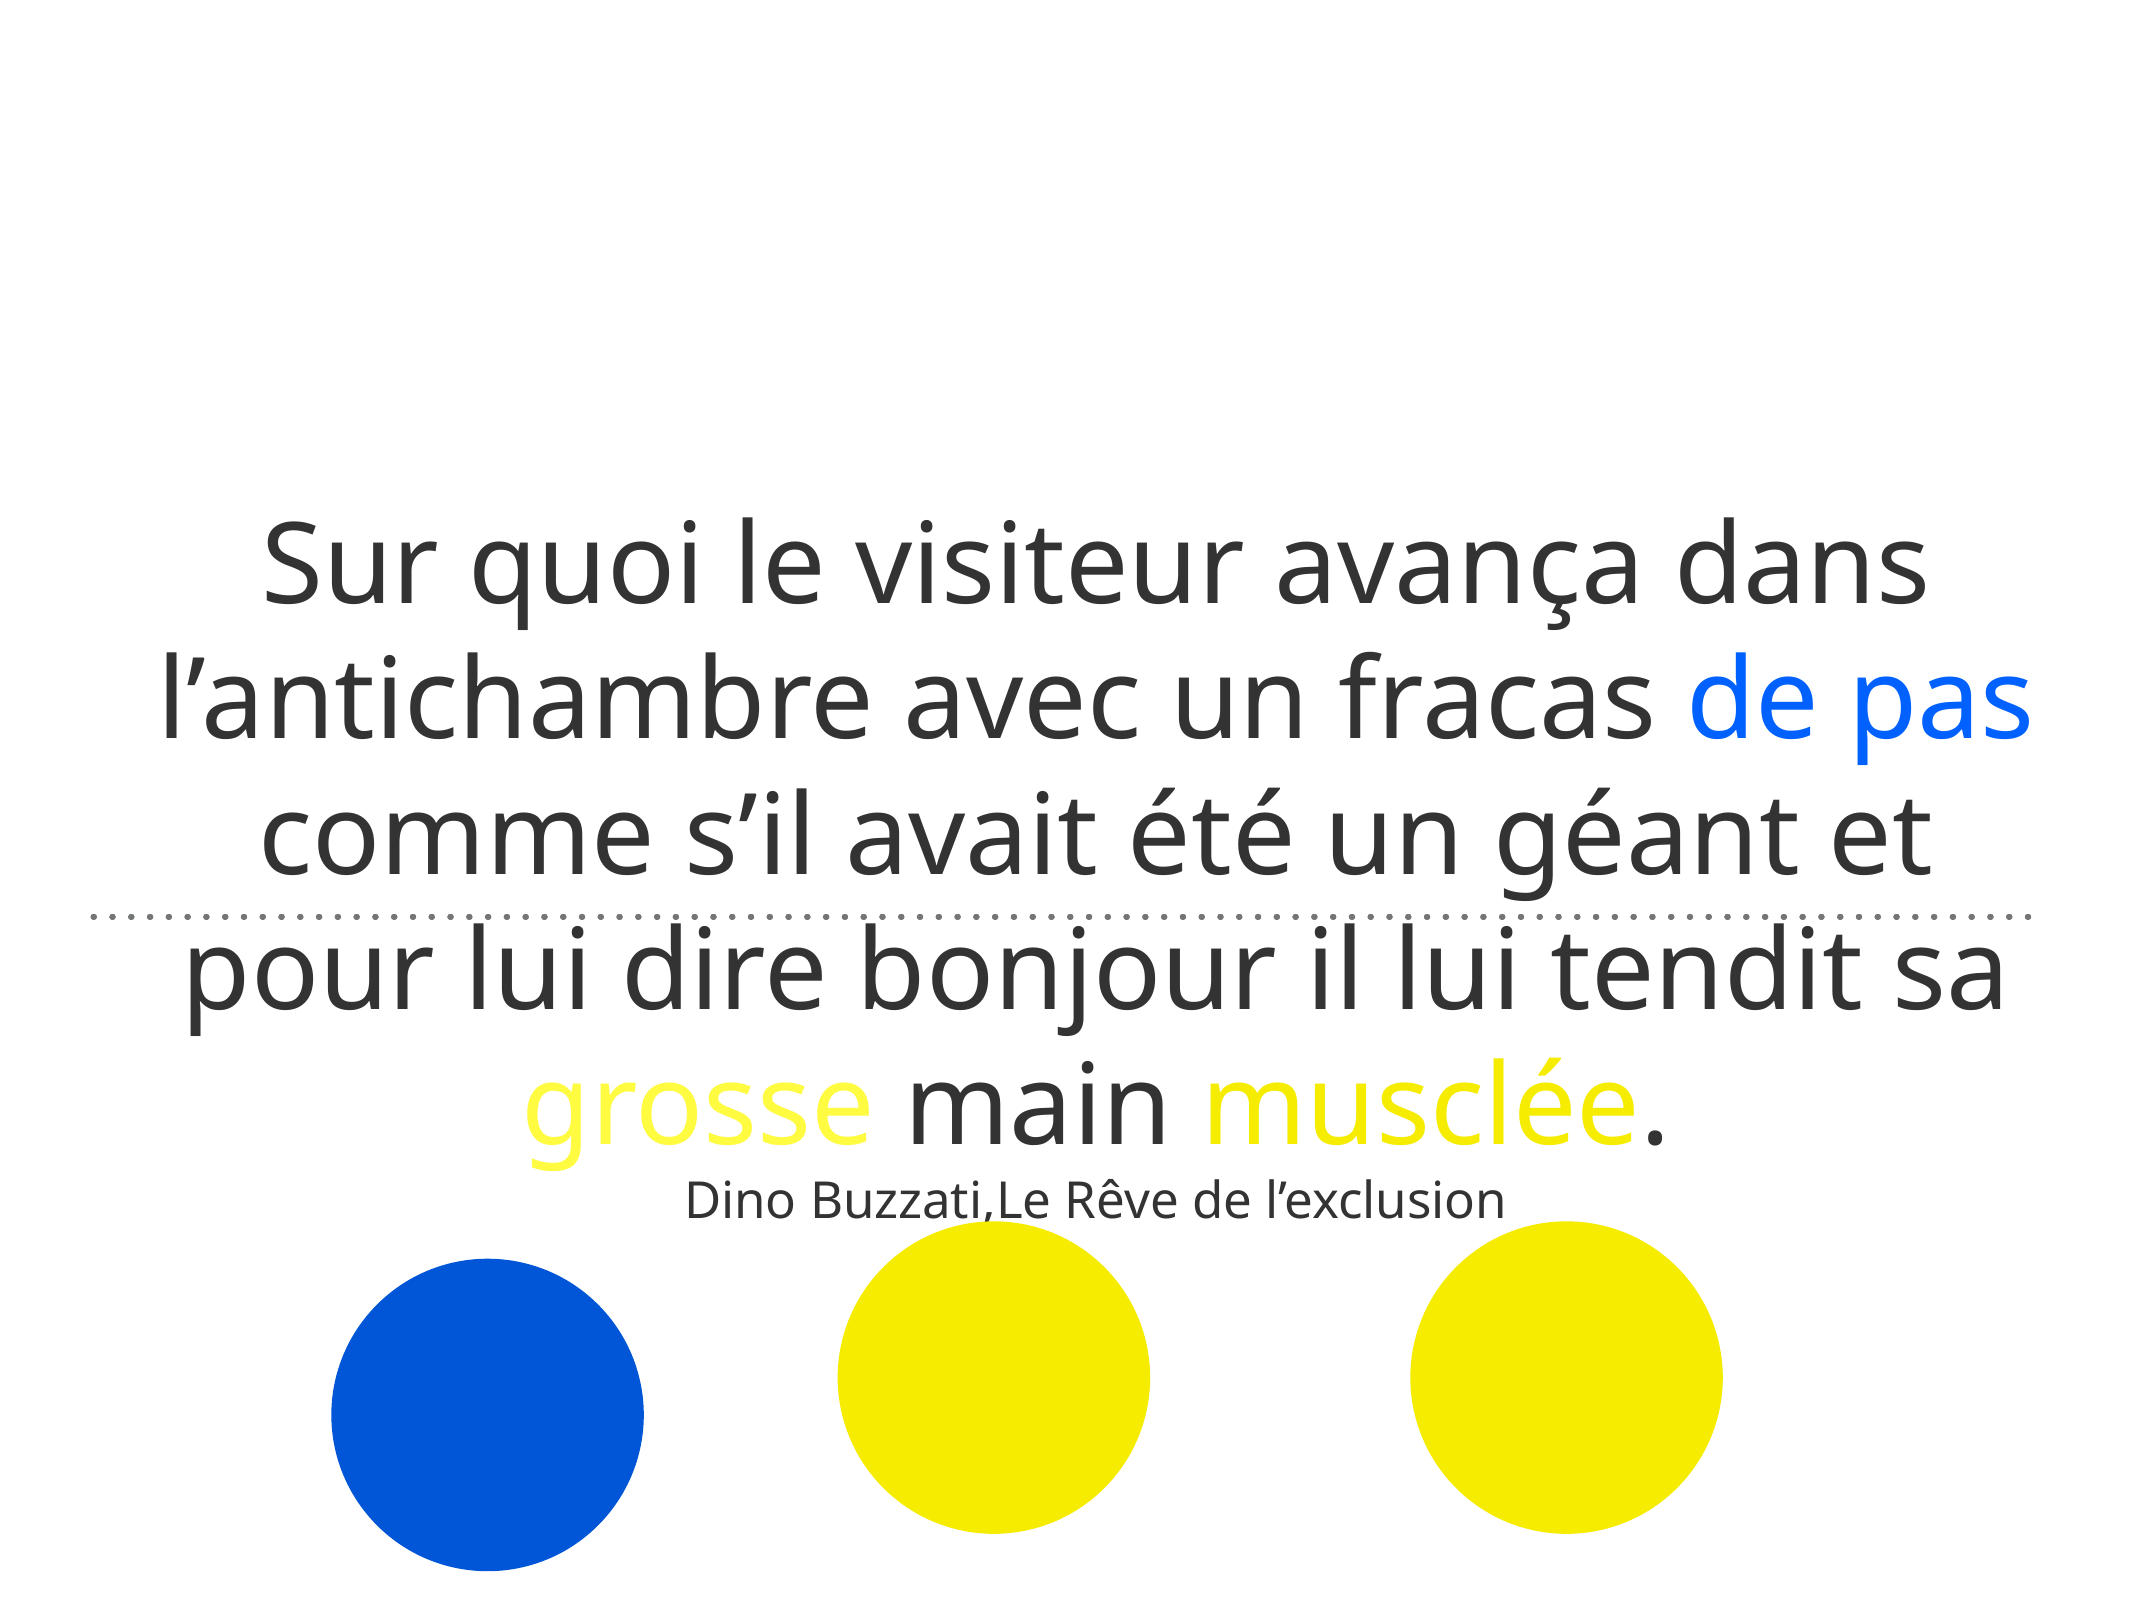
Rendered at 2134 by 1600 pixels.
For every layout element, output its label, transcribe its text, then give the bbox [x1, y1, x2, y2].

title Sur quoi le visiteur avança dans l’antichambre avec un fracas de pas comme s’il avait été un géant et pour lui dire bonjour il lui tendit sa grosse main musclée. Dino Buzzati,Le Rêve de l’exclusion [122, 264, 2070, 1373]
text_box [1410, 1221, 1723, 1534]
text_box [331, 1258, 644, 1572]
text_box [837, 1221, 1151, 1534]
